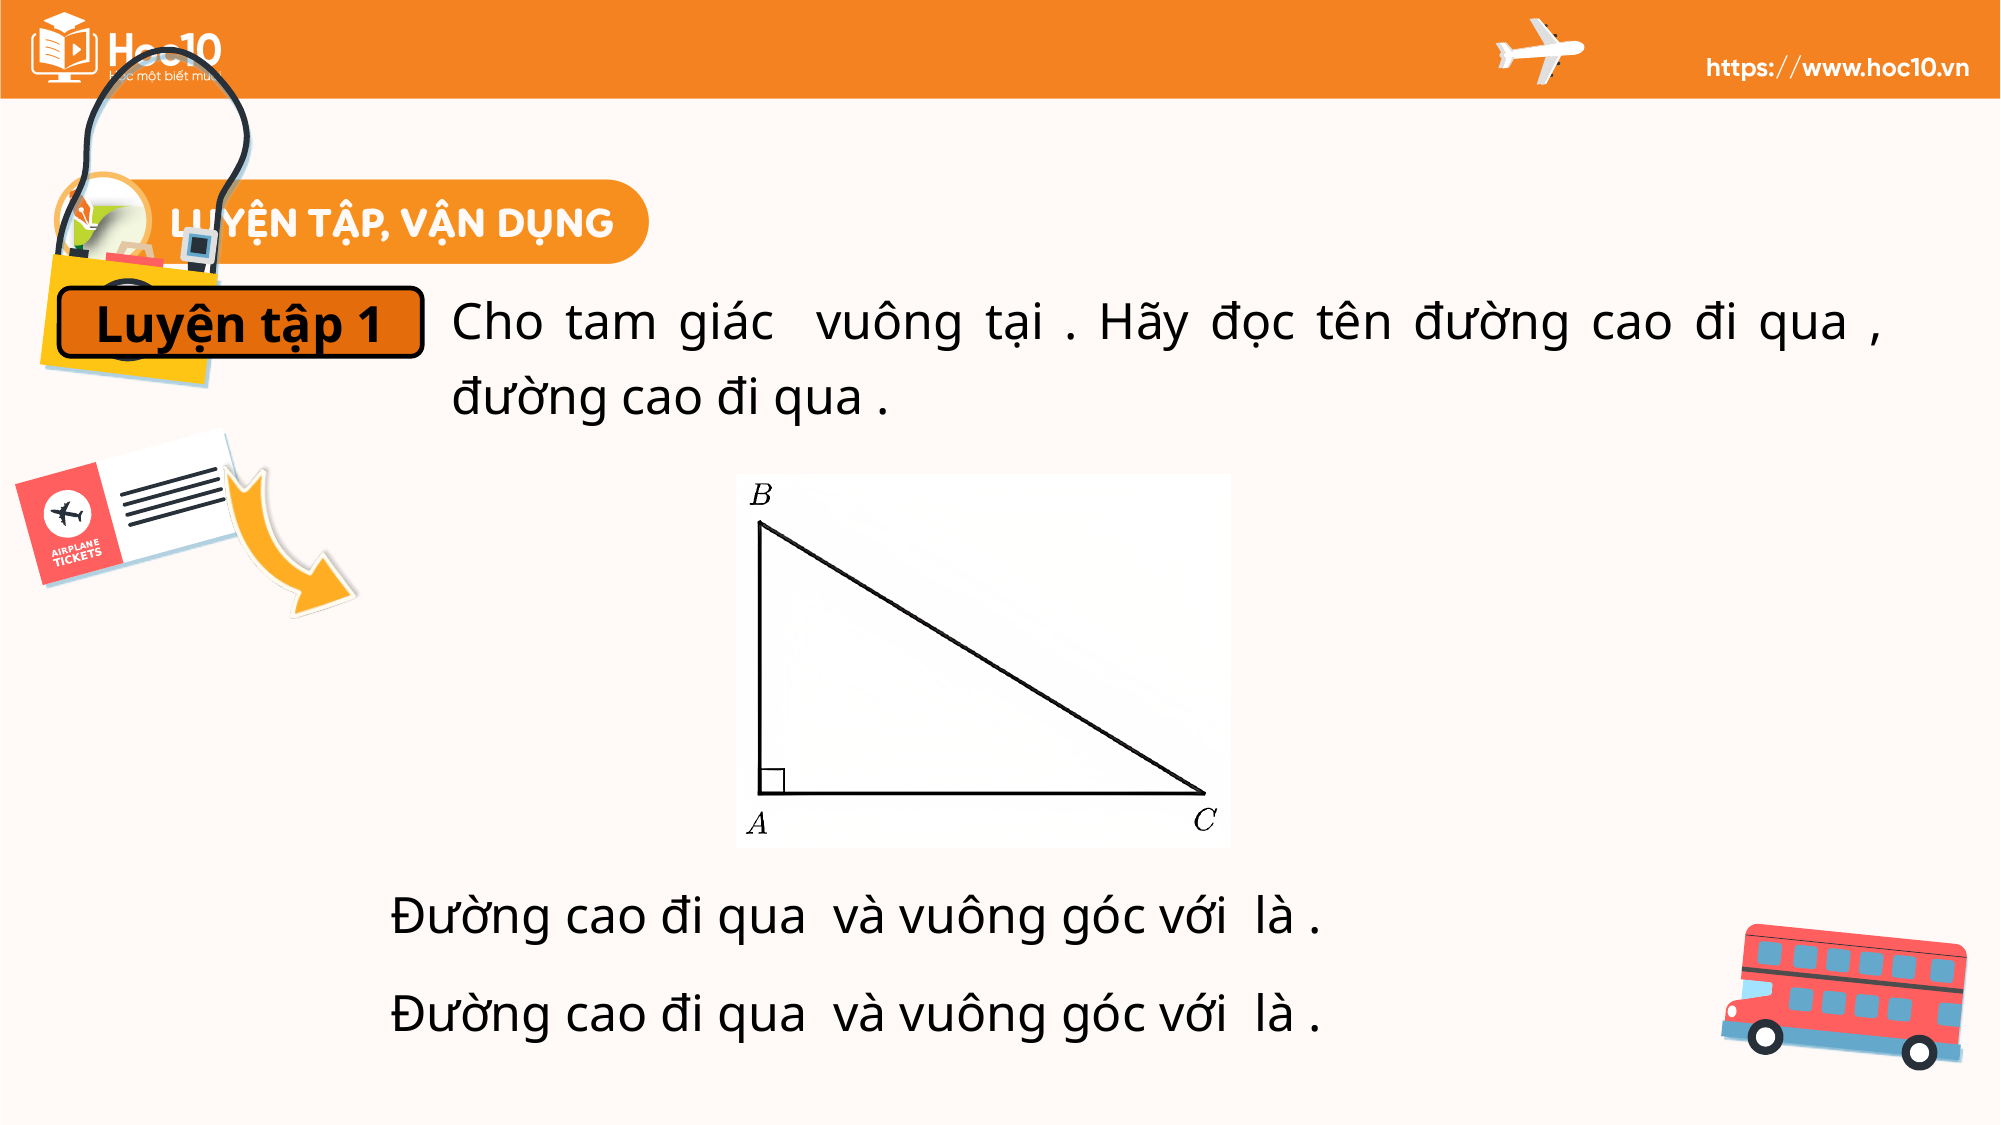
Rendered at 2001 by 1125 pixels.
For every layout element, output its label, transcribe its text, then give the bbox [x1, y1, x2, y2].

picture [0, 0, 2001, 1125]
text_box Luyện tập 1 [56, 285, 425, 359]
